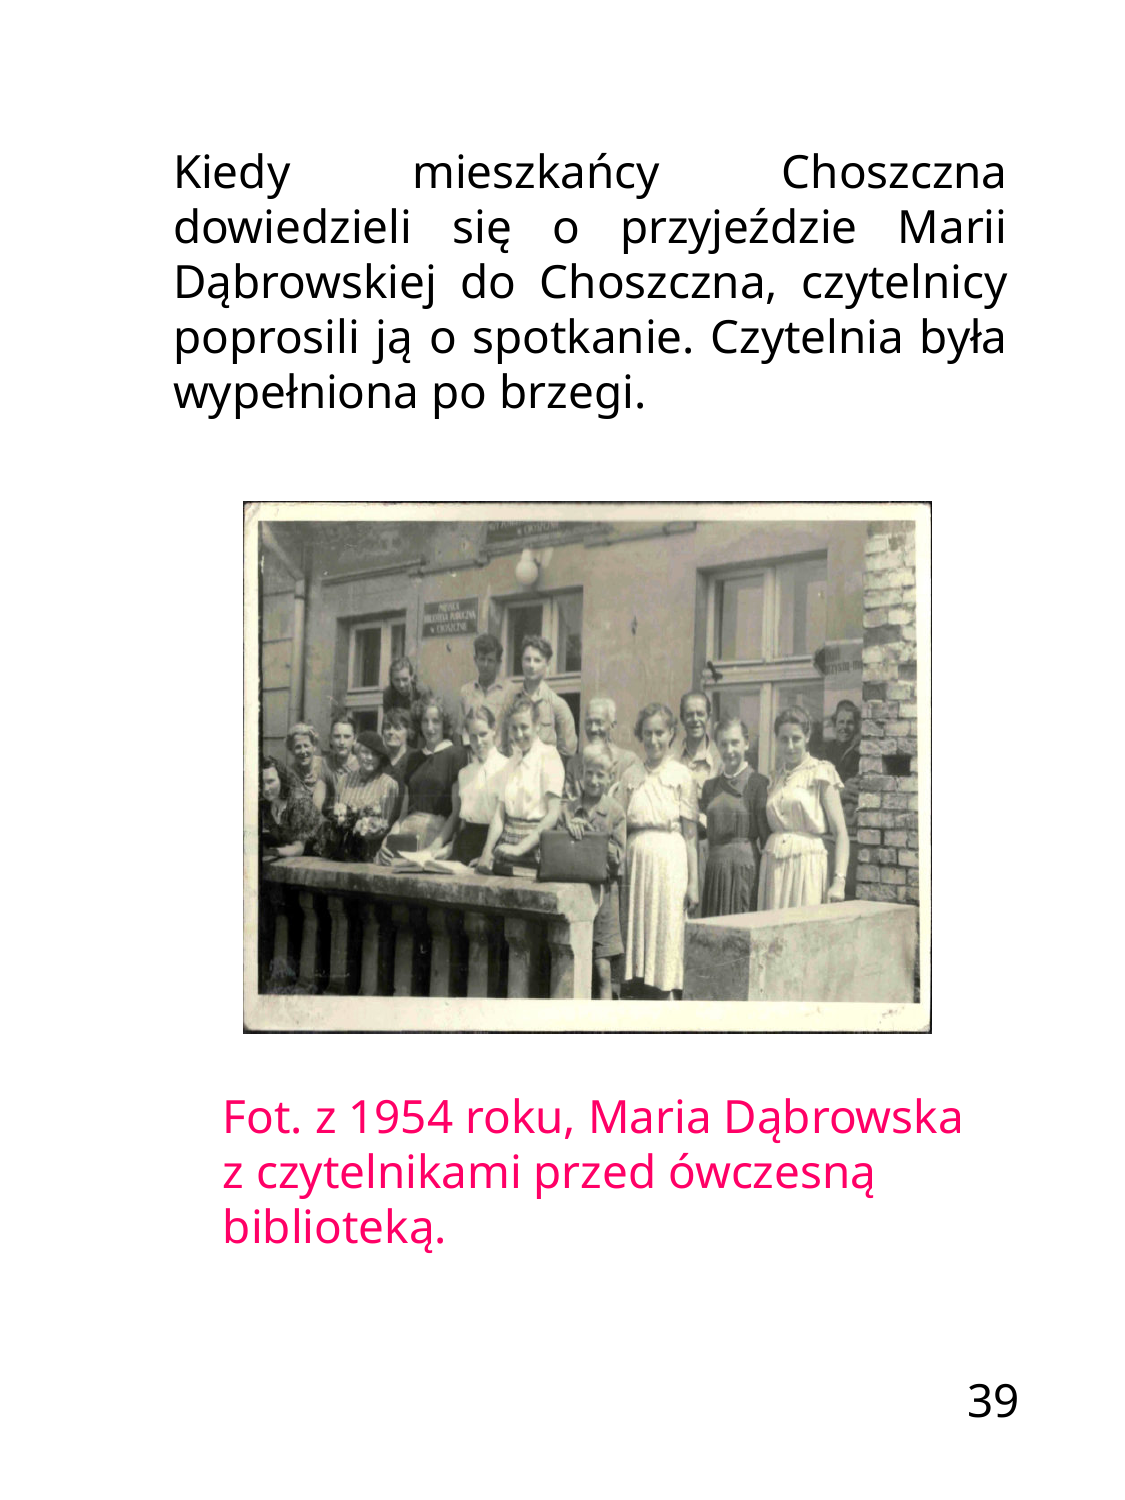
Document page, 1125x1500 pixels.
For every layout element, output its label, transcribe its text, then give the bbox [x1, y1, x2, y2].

picture [243, 501, 932, 1034]
text_box Fot. z 1954 roku, Maria Dąbrowska z czytelnikami przed ówczesną biblioteką. [208, 1080, 1012, 1261]
text_box 39 [928, 1364, 1047, 1434]
list Kiedy mieszkańcy Choszczna dowiedzieli się o przyjeździe Marii Dąbrowskiej do Choszczna, czytelnicy poprosili ją o spotkanie. Czytelnia była wypełniona po brzegi. [101, 135, 1024, 1340]
